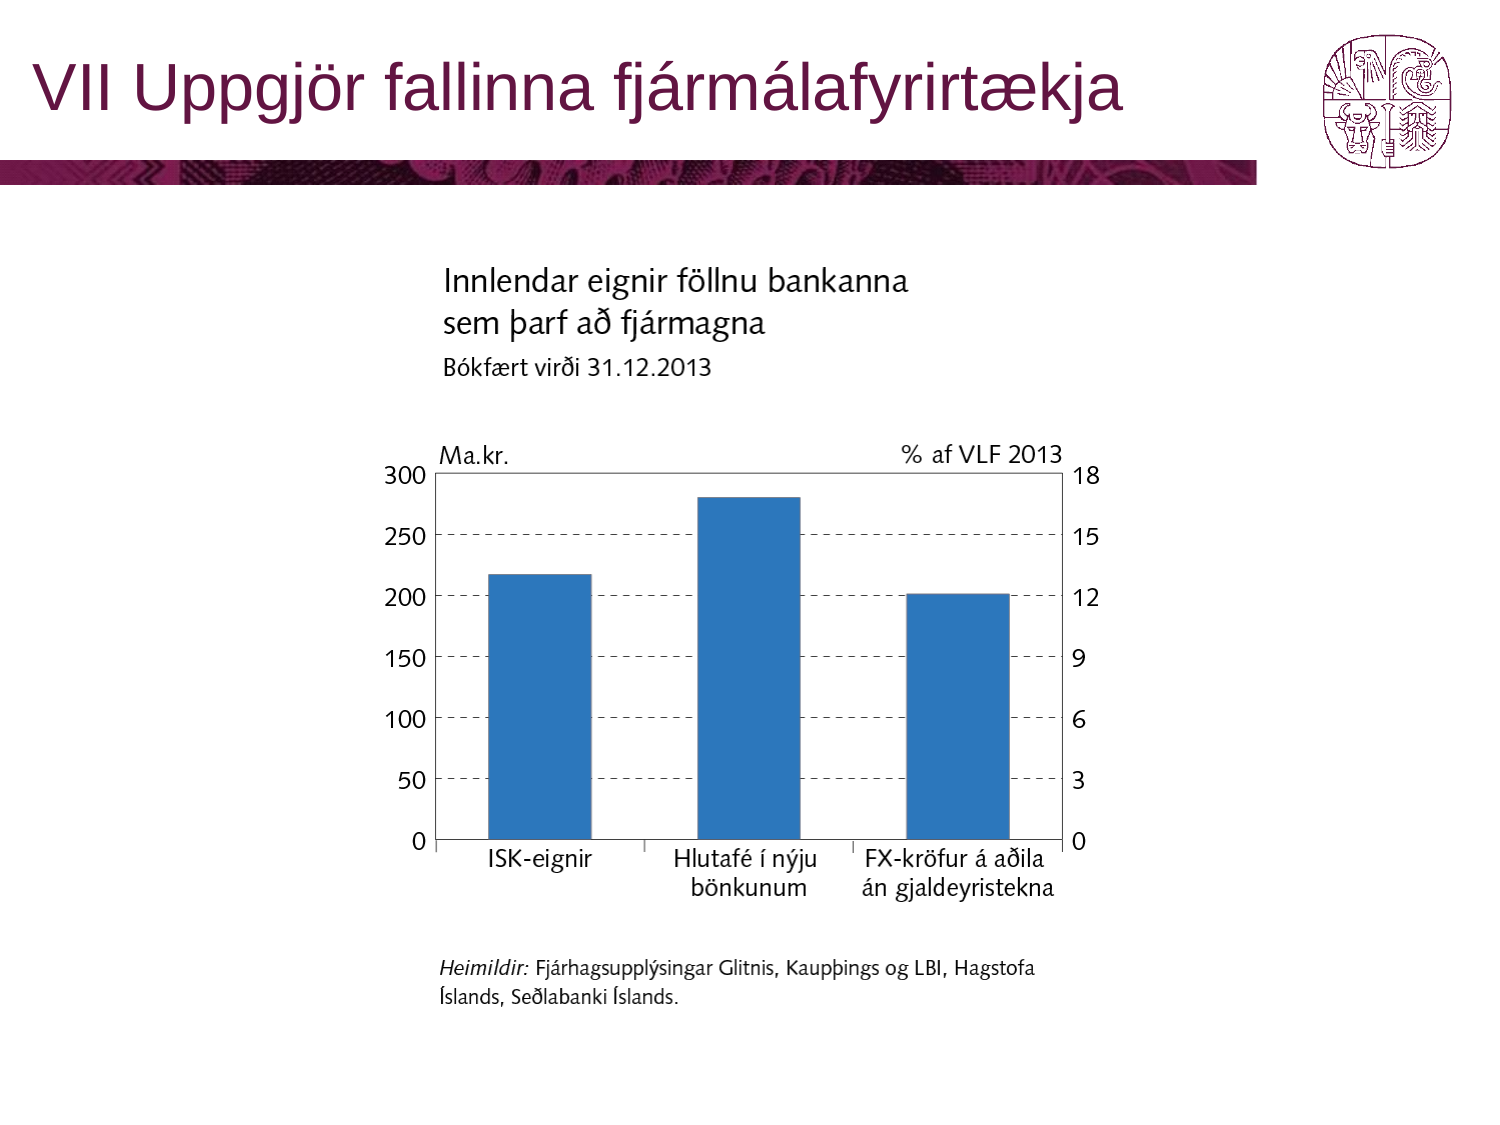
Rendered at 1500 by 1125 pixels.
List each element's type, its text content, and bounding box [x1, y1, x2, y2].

title VII Uppgjör fallinna fjármálafyrirtækja [17, 19, 1247, 149]
picture [1316, 31, 1456, 173]
picture [384, 217, 1100, 1010]
picture [0, 160, 1258, 185]
